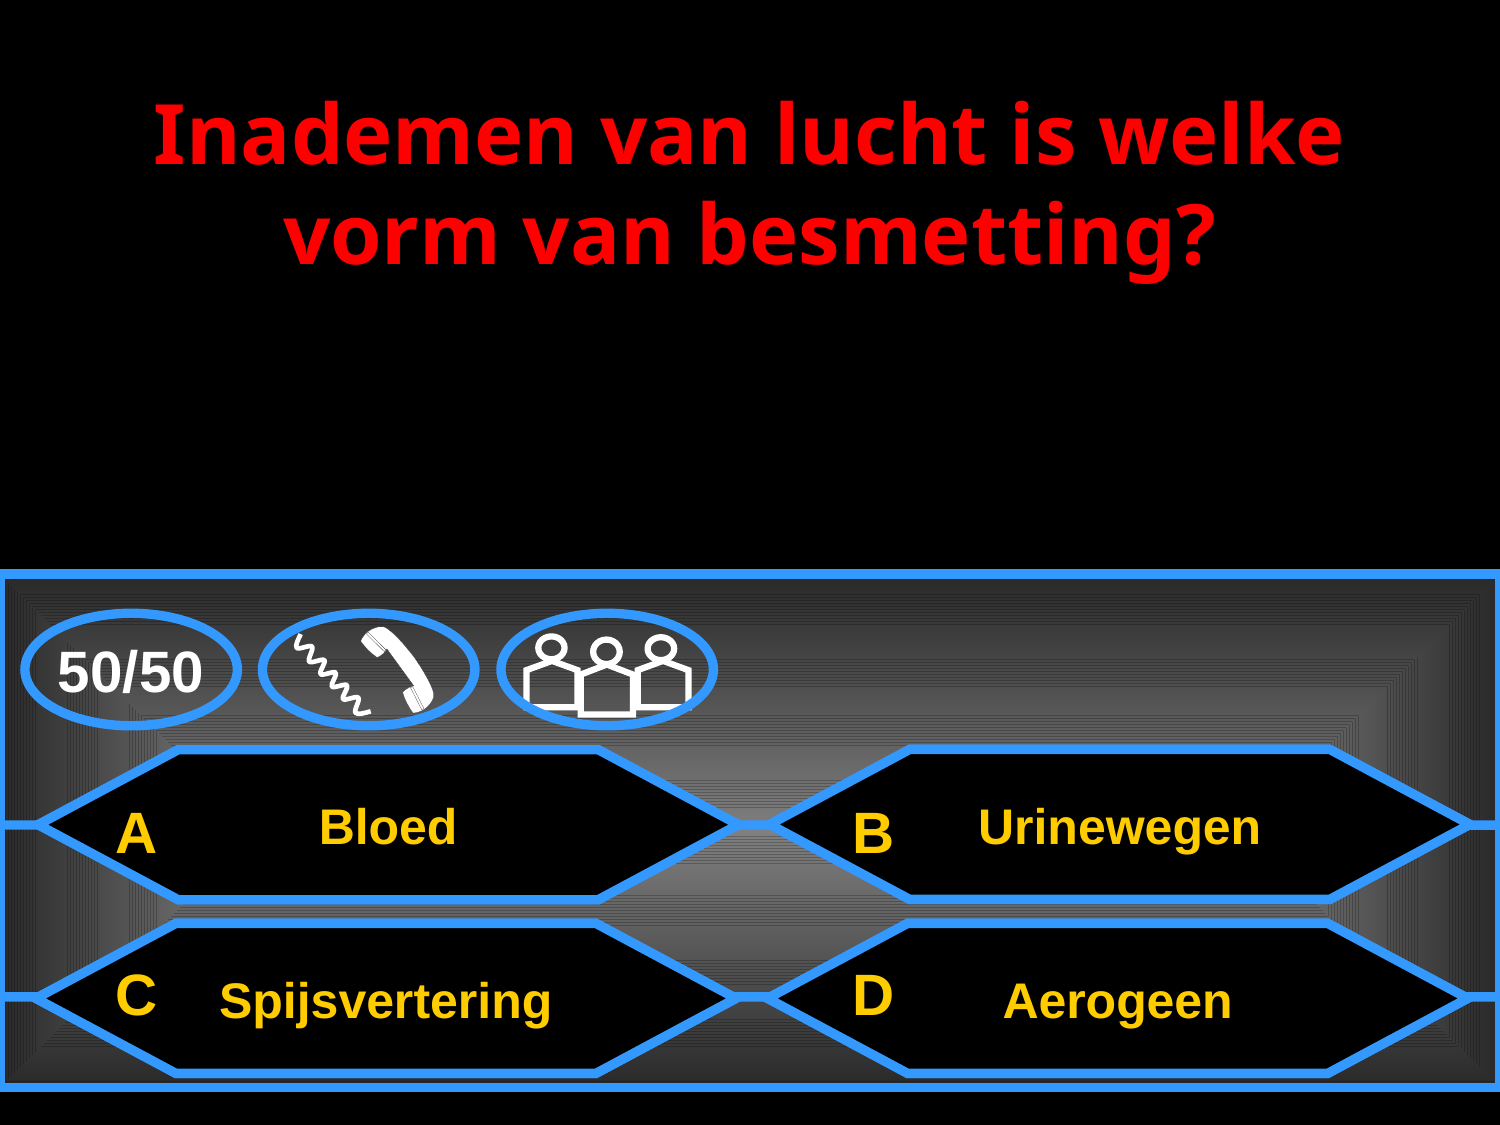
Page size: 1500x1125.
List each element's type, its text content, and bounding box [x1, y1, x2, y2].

title Inademen van lucht is welke vorm van besmetting? [112, 87, 1388, 275]
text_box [526, 636, 689, 715]
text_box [0, 574, 1500, 1088]
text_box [324, 624, 435, 730]
